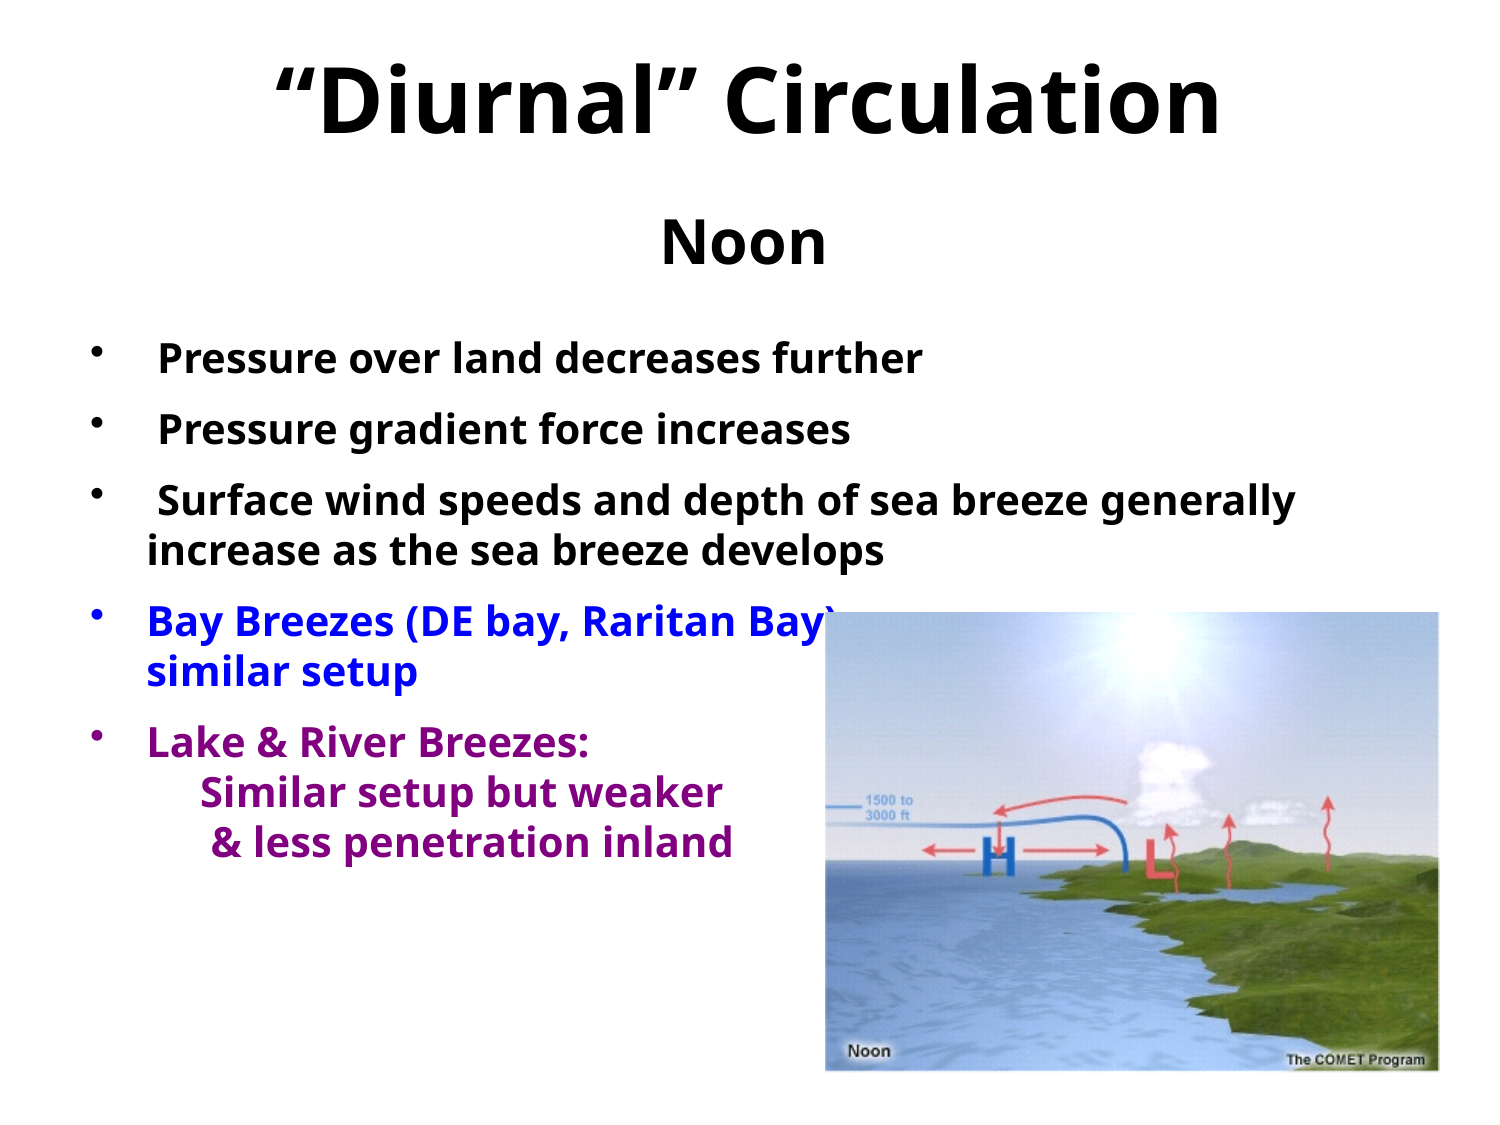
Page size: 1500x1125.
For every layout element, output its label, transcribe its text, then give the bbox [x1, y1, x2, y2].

title “Diurnal” Circulation [75, 3, 1425, 191]
picture [824, 612, 1441, 1075]
text_box Noon [644, 194, 844, 285]
list Pressure over land decreases further Pressure gradient force increases Surface wind speeds and depth of sea breeze generally increase as the sea breeze develops Bay Breezes (DE bay, Raritan Bay) similar setup Lake & River Breezes: Similar setup but weaker & less penetration inland [75, 324, 1425, 1067]
